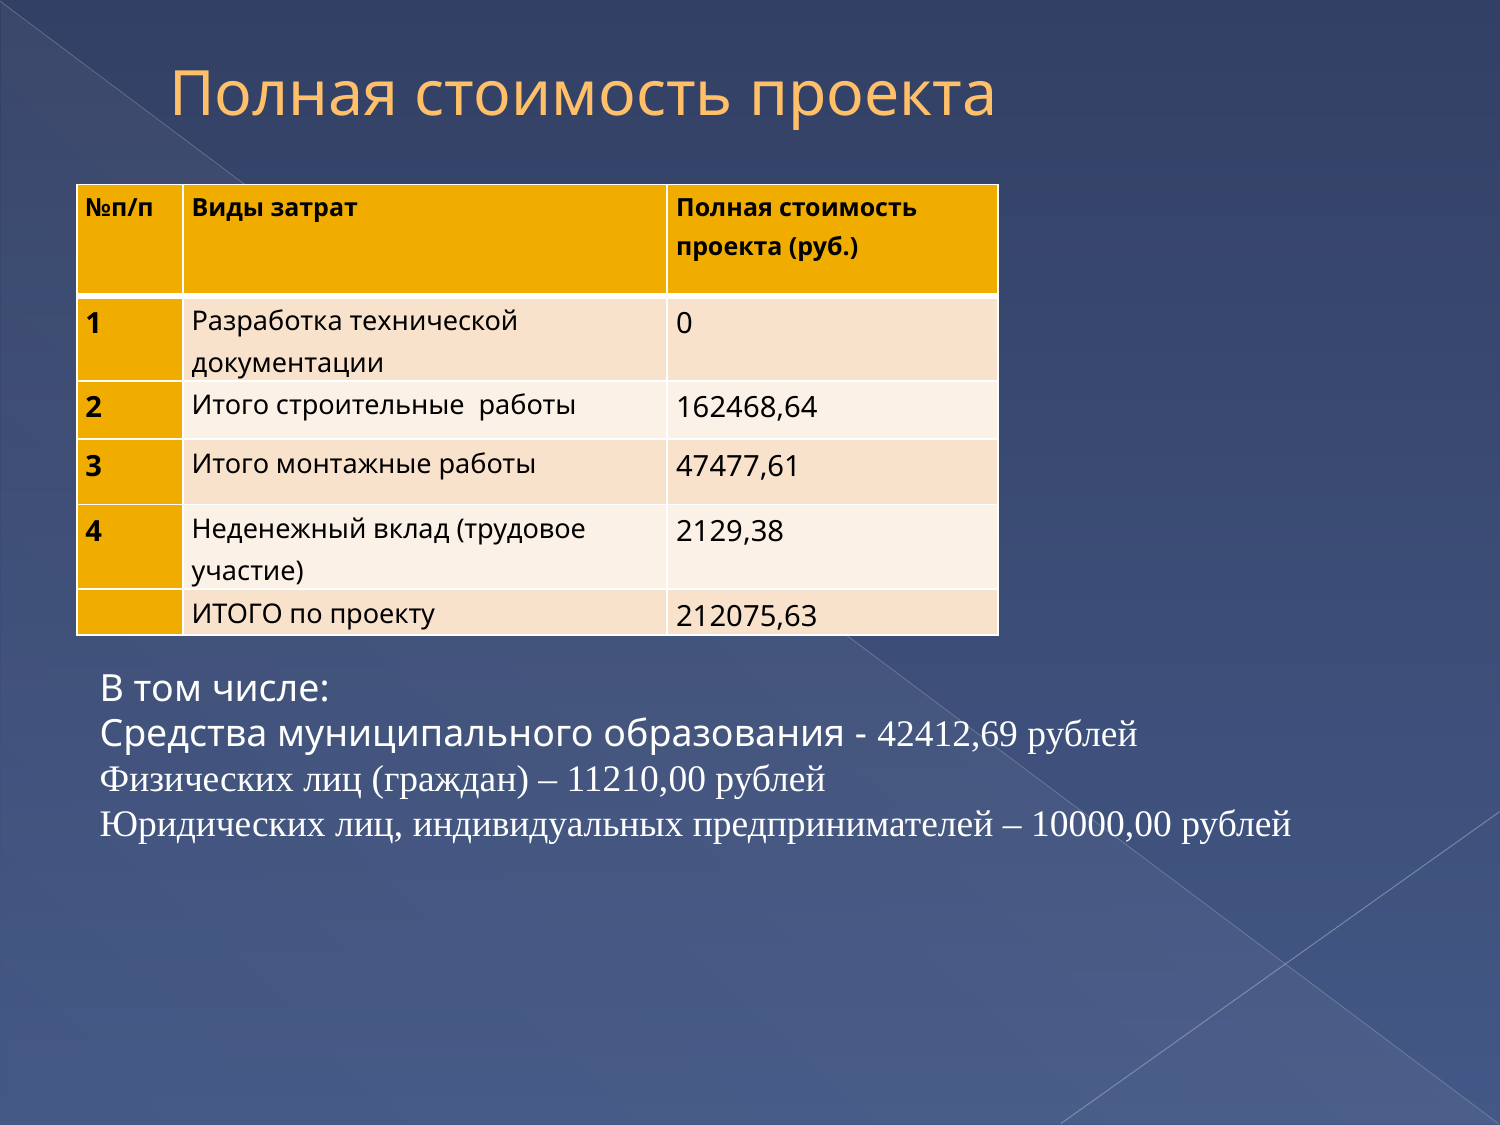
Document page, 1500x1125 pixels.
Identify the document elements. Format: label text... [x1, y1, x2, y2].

table_cell Итого монтажные работы [184, 440, 666, 504]
text_box В том числе: Средства муниципального образования - 42412,69 рублей Физических лиц (граждан) – 11210,00 рублей Юридических лиц, индивидуальных предпринимателей – 10000,00 рублей [84, 656, 1396, 942]
table_header Виды затрат [184, 185, 666, 293]
table_cell 2129,38 [668, 505, 997, 588]
title Полная стоимость проекта [75, 43, 1425, 138]
table_cell [78, 590, 182, 634]
table_cell 0 [668, 299, 997, 380]
table_cell 1 [78, 299, 182, 380]
table_header Полная стоимость проекта (руб.) [668, 185, 997, 293]
table_header №п/п [78, 185, 182, 293]
table_cell Итого строительные работы [184, 382, 666, 438]
table_cell Неденежный вклад (трудовое участие) [184, 505, 666, 588]
table_cell 212075,63 [668, 590, 997, 634]
table_cell Разработка технической документации [184, 299, 666, 380]
table_cell 162468,64 [668, 382, 997, 438]
table_cell ИТОГО по проекту [184, 590, 666, 634]
table_cell 47477,61 [668, 440, 997, 504]
table_cell 3 [78, 440, 182, 504]
table_cell 2 [78, 382, 182, 438]
table_cell 4 [78, 505, 182, 588]
